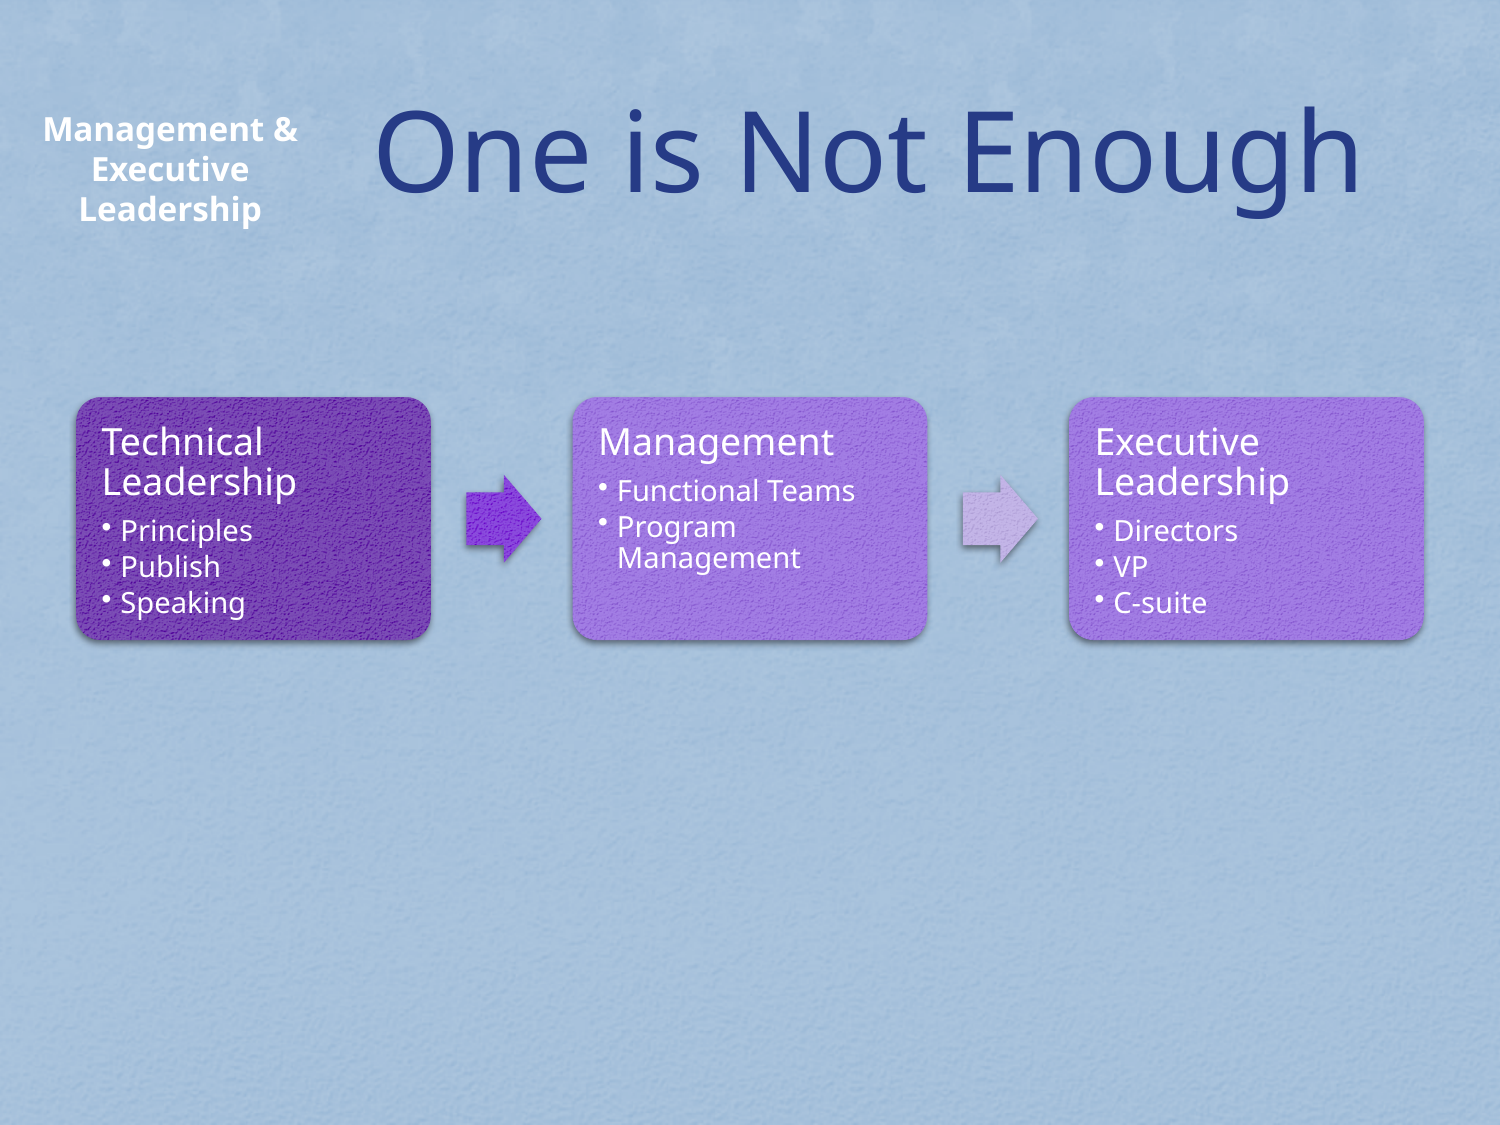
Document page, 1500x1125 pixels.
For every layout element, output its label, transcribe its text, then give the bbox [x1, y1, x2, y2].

list Management & Executive Leadership [18, 21, 322, 315]
title One is Not Enough [322, 66, 1425, 238]
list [72, 272, 1428, 766]
